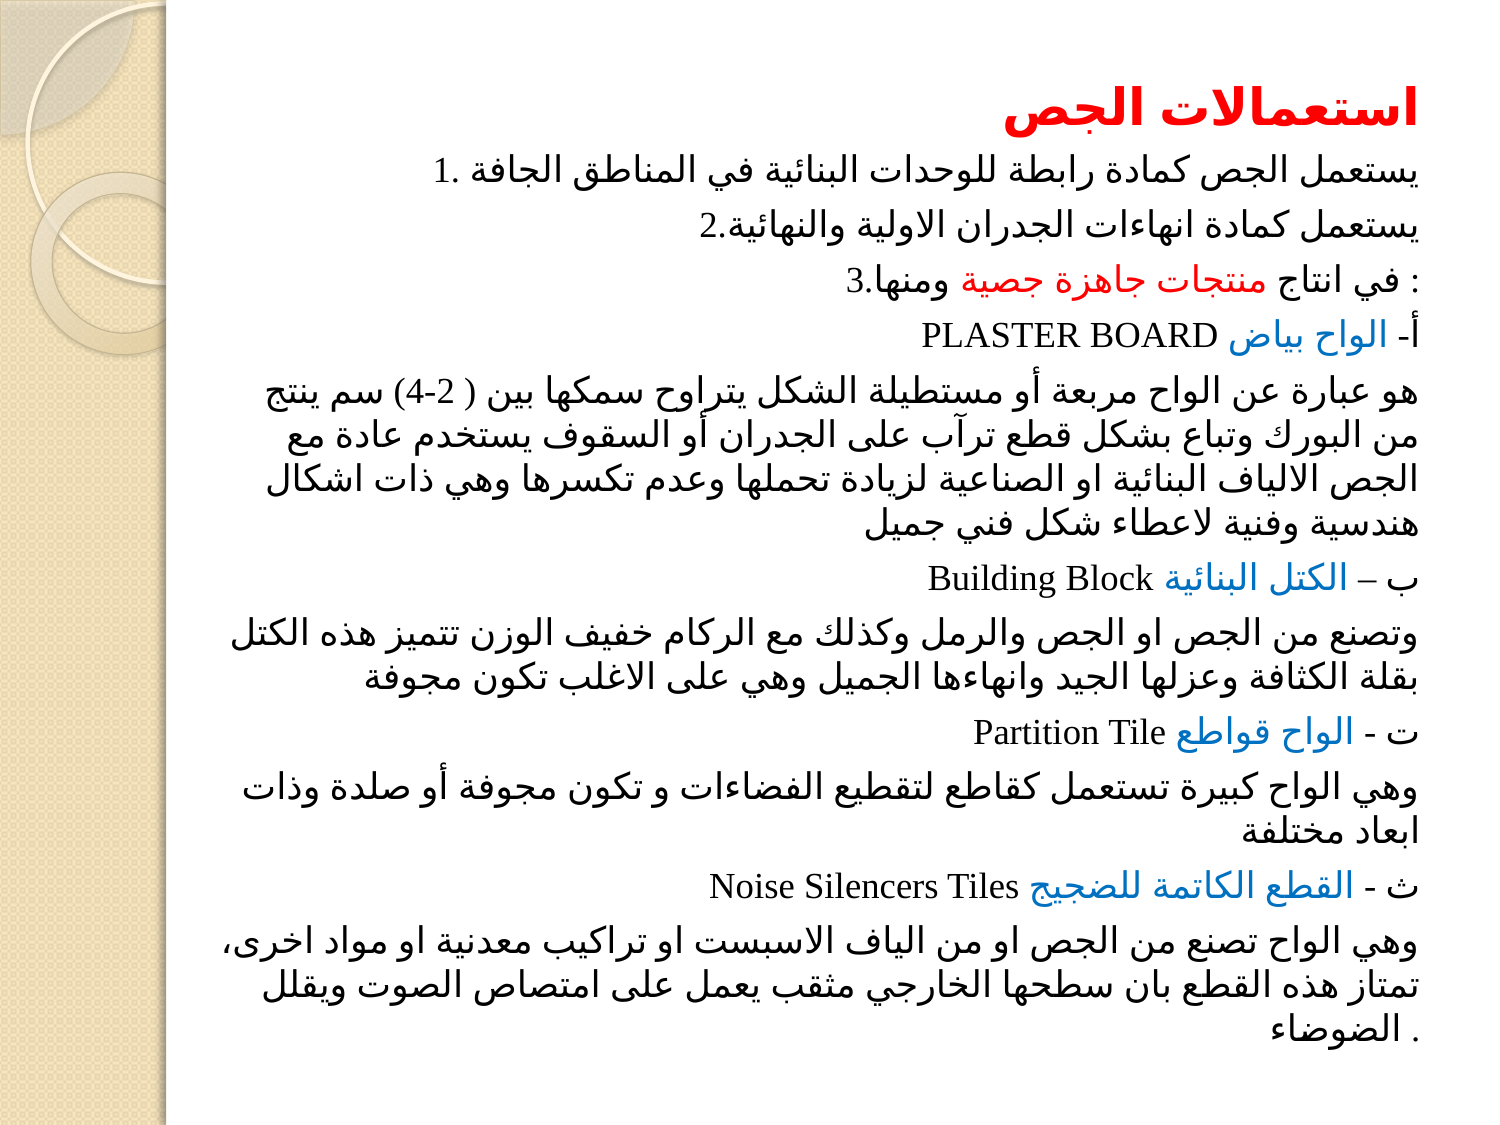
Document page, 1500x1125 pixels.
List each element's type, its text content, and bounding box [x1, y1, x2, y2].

list استعمالات الجص 1. یستعمل الجص كمادة رابطة للوحدات البنائیة في المناطق الجافة 2.یستعمل كمادة انھاءات الجدران الاولیة والنھائیة 3.في انتاج منتجات جاھزة جصیة ومنھا : PLASTER BOARD أ- الواح بیاض ھو عبارة عن الواح مربعة أو مستطیلة الشكل یتراوح سمكھا بین ( 2-4) سم ینتج من البورك وتباع بشكل قطع ترآب على الجدران أو السقوف یستخدم عادة مع الجص الالیاف البنائیة او الصناعیة لزیادة تحملھا وعدم تكسرھا وھي ذات اشكال ھندسیة وفنیة لاعطاء شكل فني جمیل Building Block ب – الكتل البنائیة وتصنع من الجص او الجص والرمل وكذلك مع الركام خفیف الوزن تتمیز ھذه الكتل بقلة الكثافة وعزلھا الجید وانھاءھا الجمیل وھي على الاغلب تكون مجوفة Partition Tile ت - الواح قواطع وھي الواح كبیرة تستعمل كقاطع لتقطیع الفضاءات و تكون مجوفة أو صلدة وذات ابعاد مختلفة Noise Silencers Tiles ث - القطع الكاتمة للضجیج وھي الواح تصنع من الجص او من الیاف الاسبست او تراكیب معدنیة او مواد اخرى، تمتاز ھذه القطع بان سطحھا الخارجي مثقب یعمل على امتصاص الصوت ویقلل الضوضاء . [183, 66, 1436, 1059]
